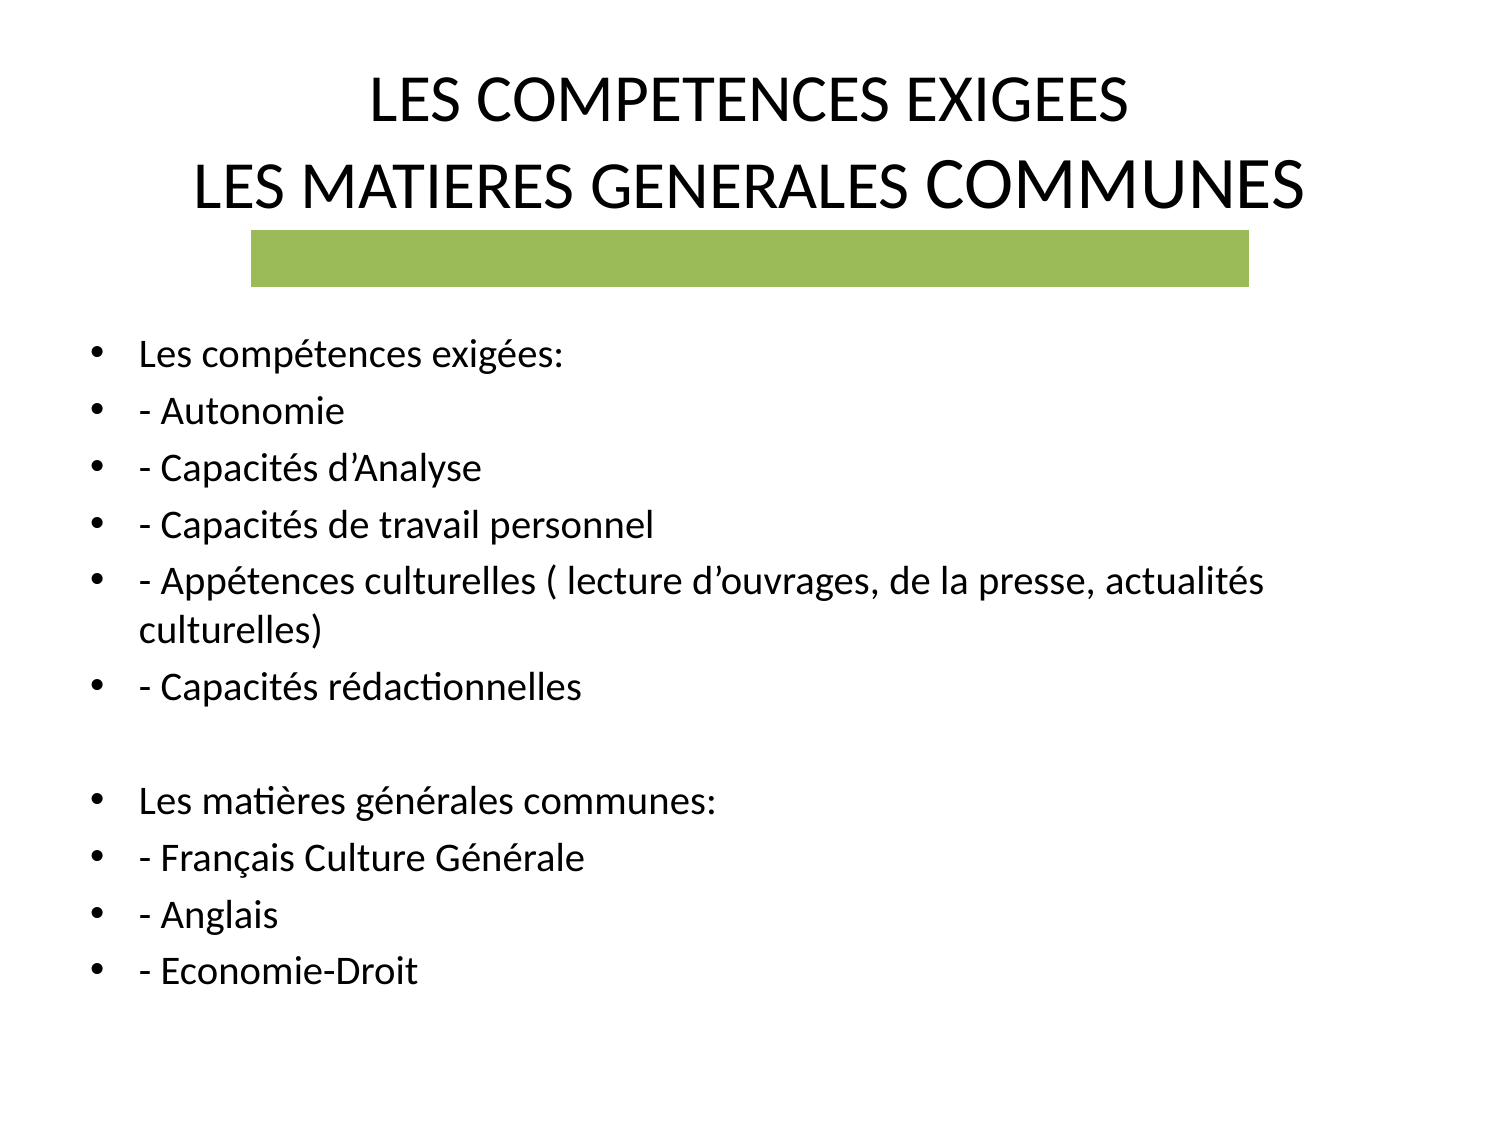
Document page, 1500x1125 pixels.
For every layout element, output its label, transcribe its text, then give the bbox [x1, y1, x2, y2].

list Les compétences exigées: - Autonomie - Capacités d’Analyse - Capacités de travail personnel - Appétences culturelles ( lecture d’ouvrages, de la presse, actualités culturelles) - Capacités rédactionnelles Les matières générales communes: - Français Culture Générale - Anglais - Economie-Droit [75, 262, 1425, 1005]
title LES COMPETENCES EXIGEES LES MATIERES GENERALES COMMUNES [75, 45, 1425, 233]
text_box [374, 305, 1125, 411]
table_header [251, 230, 1249, 287]
